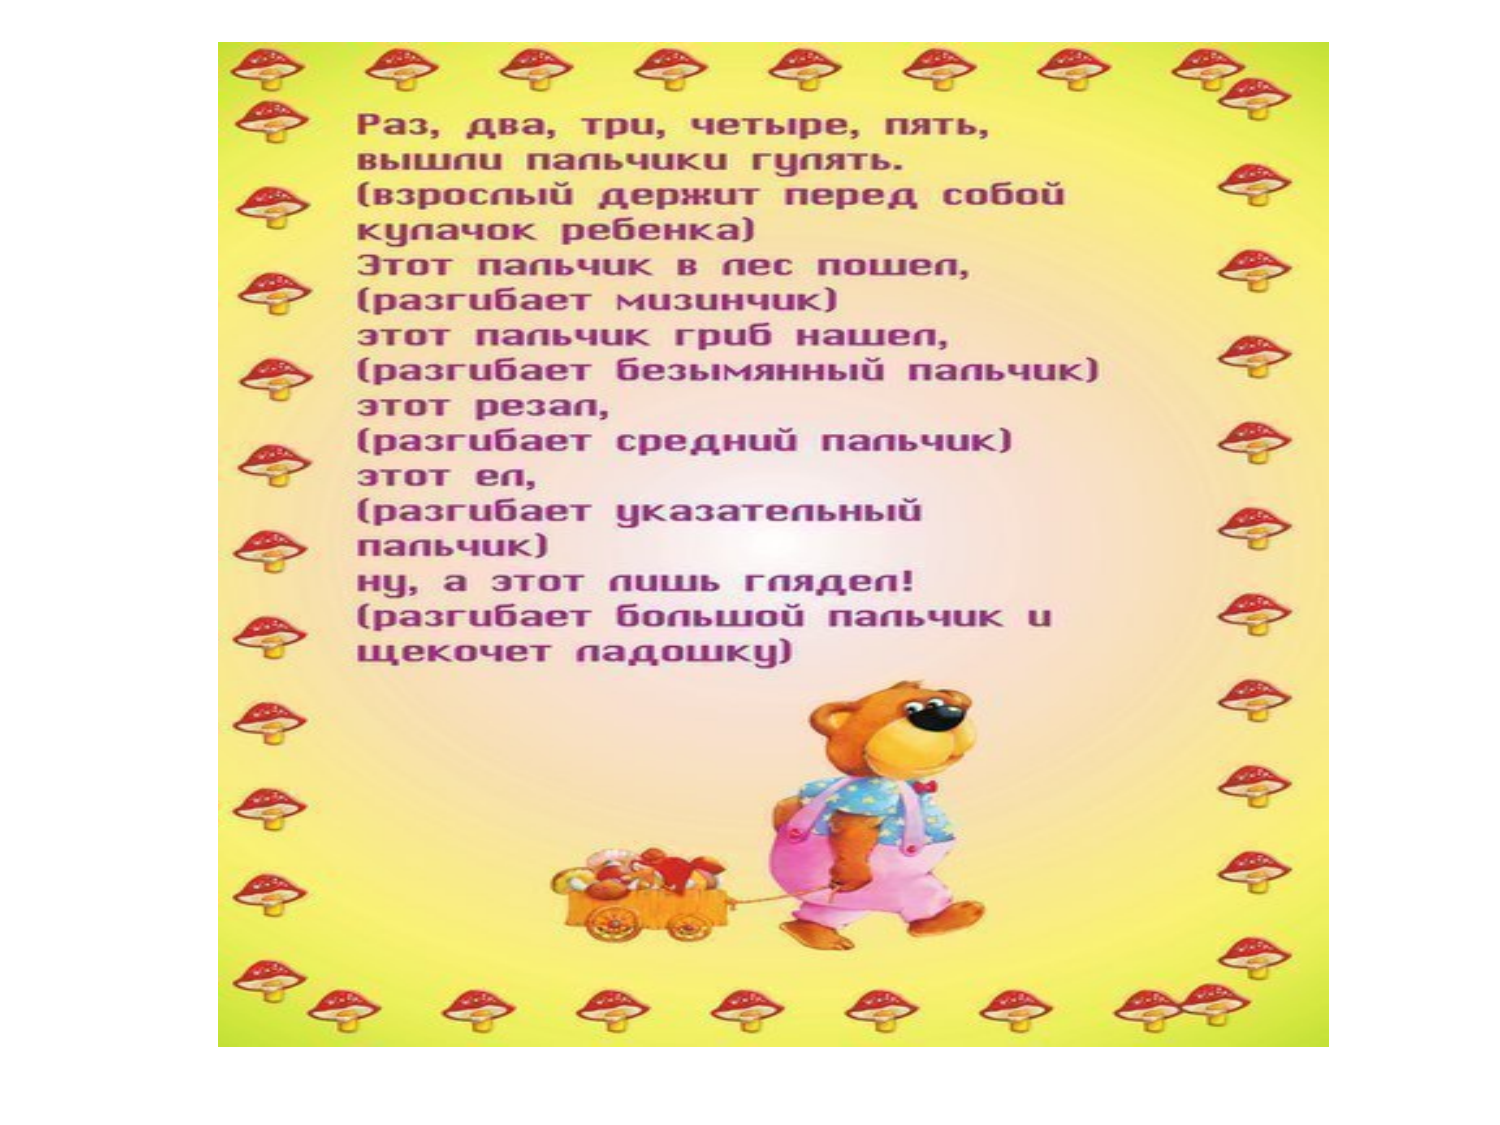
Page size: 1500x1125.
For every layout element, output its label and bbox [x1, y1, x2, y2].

picture [218, 42, 1329, 1047]
